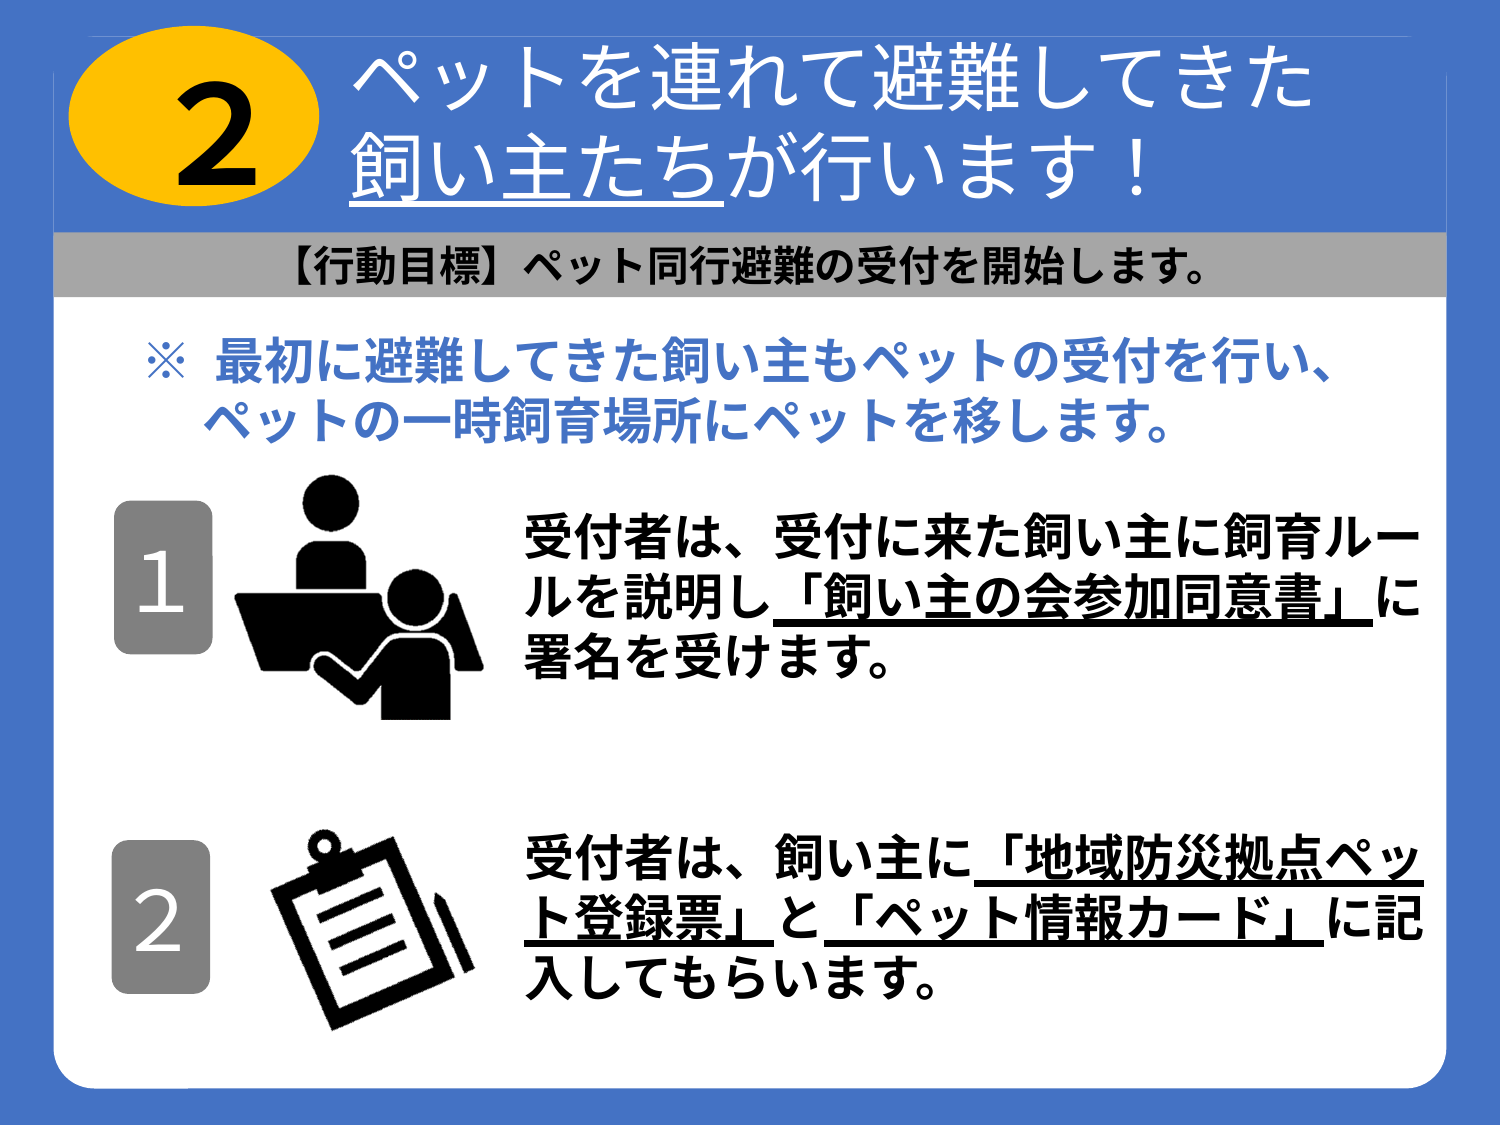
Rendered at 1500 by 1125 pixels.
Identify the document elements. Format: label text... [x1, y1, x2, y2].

text_box 【行動目標】ペット同行避難の受付を開始します。 [53, 232, 1447, 298]
text_box [53, 36, 1447, 232]
text_box ※ 最初に避難してきた飼い主もペットの受付を行い、 ペットの一時飼育場所にペットを移します。 [126, 322, 1374, 457]
text_box [0, 0, 1500, 1125]
text_box 受付者は、飼い主に「地域防災拠点ペット登録票」と「ペット情報カード」に記入してもらいます。 [520, 818, 1453, 1014]
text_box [97, 840, 220, 994]
picture [177, 465, 520, 1110]
text_box [52, 70, 1448, 1090]
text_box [100, 500, 222, 655]
text_box 受付者は、受付に来た飼い主に飼育ルールを説明し「飼い主の会参加同意書」に署名を受けます。 [508, 498, 1452, 693]
text_box ２ [133, 40, 255, 220]
text_box ペットを連れて避難してきた 飼い主たちが行います！ [334, 23, 1500, 219]
text_box [67, 24, 321, 196]
